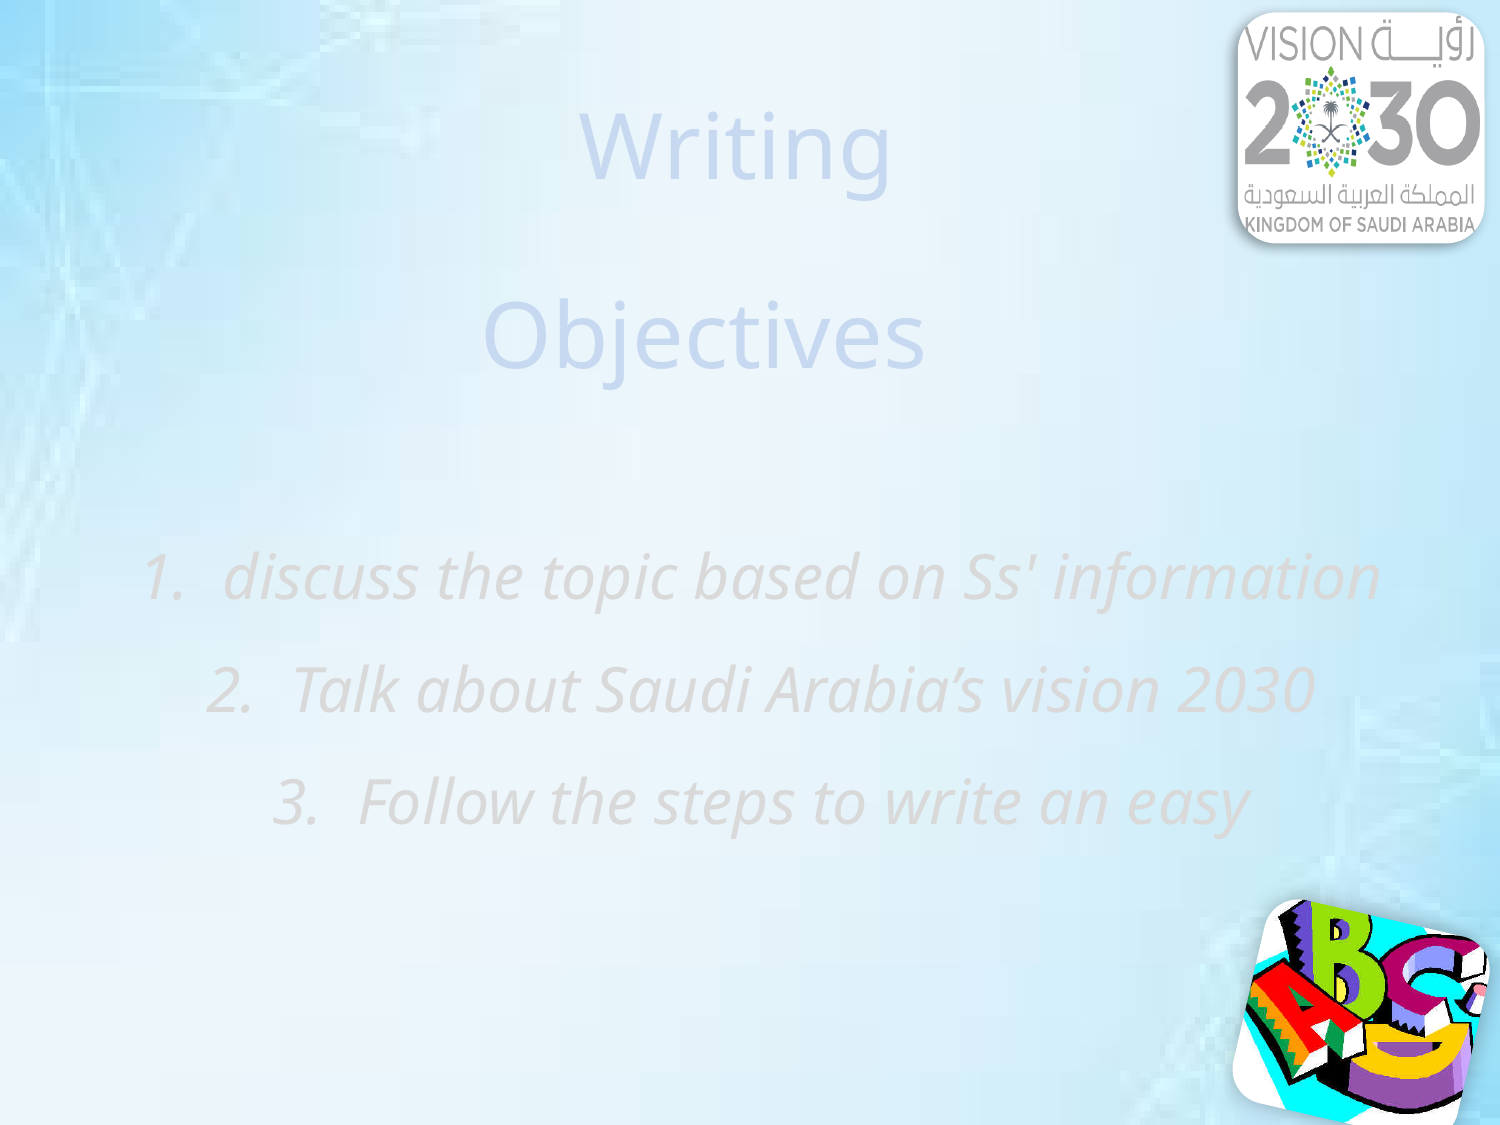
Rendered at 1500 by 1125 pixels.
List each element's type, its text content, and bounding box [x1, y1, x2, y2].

title Writing [376, 78, 1098, 209]
picture [0, 0, 1500, 1125]
text_box discuss the topic based on Ss' information Talk about Saudi Arabia’s vision 2030 Follow the steps to write an easy [70, 491, 1453, 845]
text_box Objectives [383, 267, 1025, 397]
